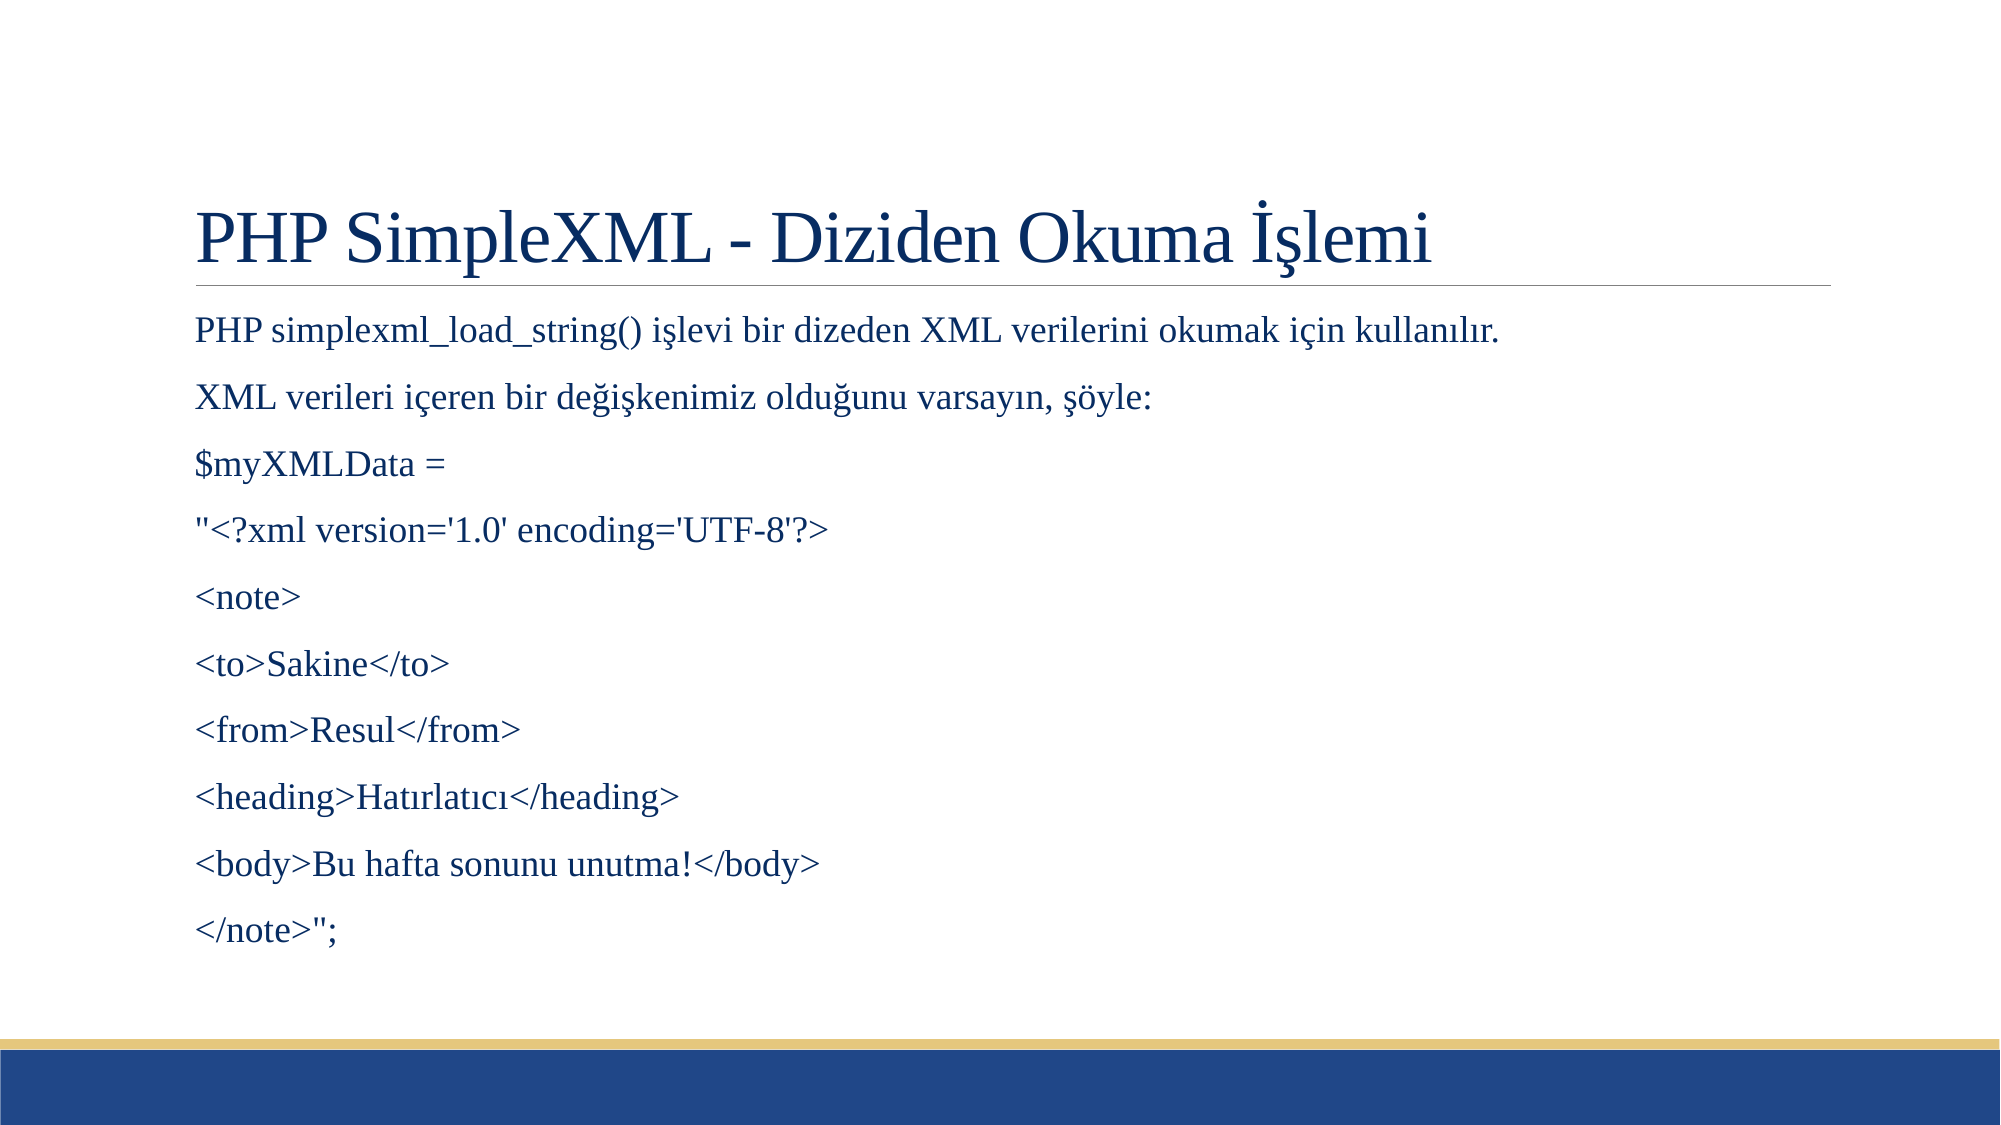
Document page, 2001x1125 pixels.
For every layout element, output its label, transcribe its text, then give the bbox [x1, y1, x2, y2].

title PHP SimpleXML - Diziden Okuma İşlemi [180, 47, 1830, 285]
list PHP simplexml_load_string() işlevi bir dizeden XML verilerini okumak için kullanılır. XML verileri içeren bir değişkenimiz olduğunu varsayın, şöyle: $myXMLData = "<?xml version='1.0' encoding='UTF-8'?> <note> <to>Sakine</to> <from>Resul</from> <heading>Hatırlatıcı</heading> <body>Bu hafta sonunu unutma!</body> </note>"; [180, 302, 1830, 963]
